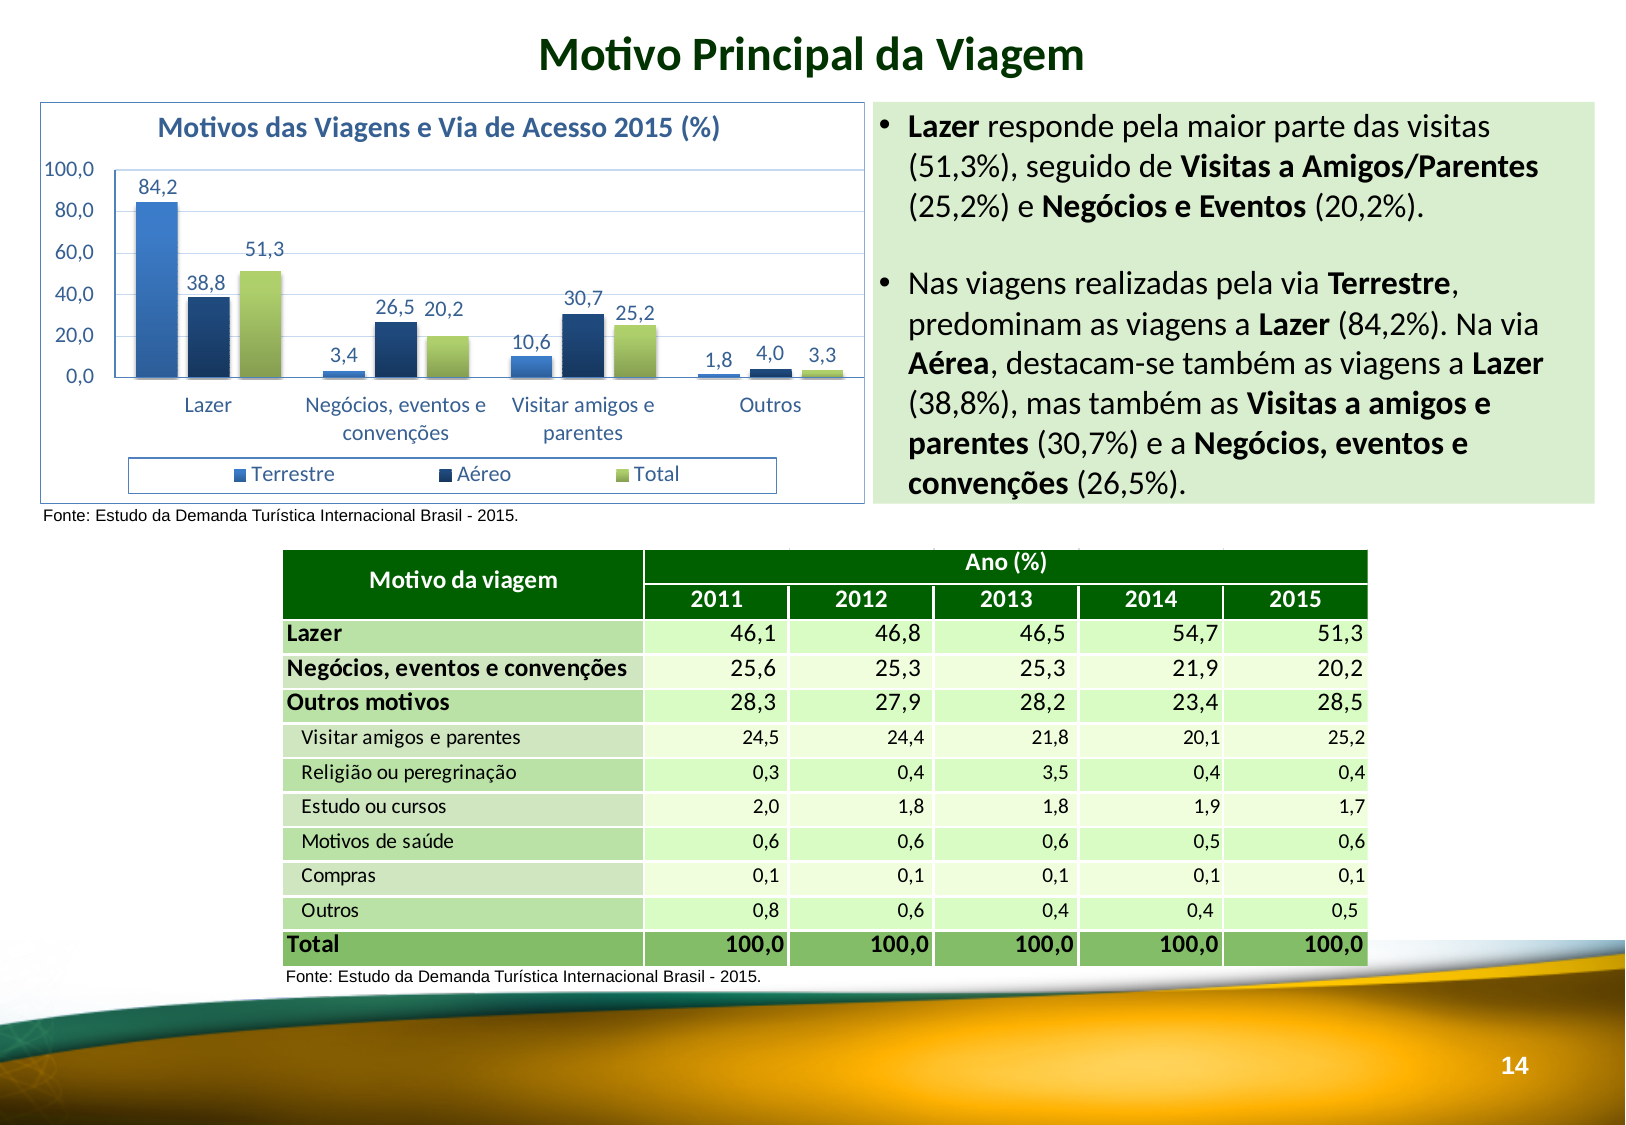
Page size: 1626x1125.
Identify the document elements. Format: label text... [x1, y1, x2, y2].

text_box Fonte: Estudo da Demanda Turística Internacional Brasil - 2015. [271, 958, 778, 994]
text_box 13 [1164, 1042, 1544, 1103]
picture [39, 101, 865, 504]
text_box Motivo Principal da Viagem [0, 18, 1625, 90]
text_box Fonte: Estudo da Demanda Turística Internacional Brasil - 2015. [28, 497, 535, 533]
picture [0, 548, 1625, 1125]
list Lazer responde pela maior parte das visitas (51,3%), seguido de Visitas a Amigos/Parentes (25,2%) e Negócios e Eventos (20,2%). Nas viagens realizadas pela via Terrestre, predominam as viagens a Lazer (84,2%). Na via Aérea, destacam-se também as viagens a Lazer (38,8%), mas também as Visitas a amigos e parentes (30,7%) e a Negócios, eventos e convenções (26,5%). [873, 101, 1595, 504]
